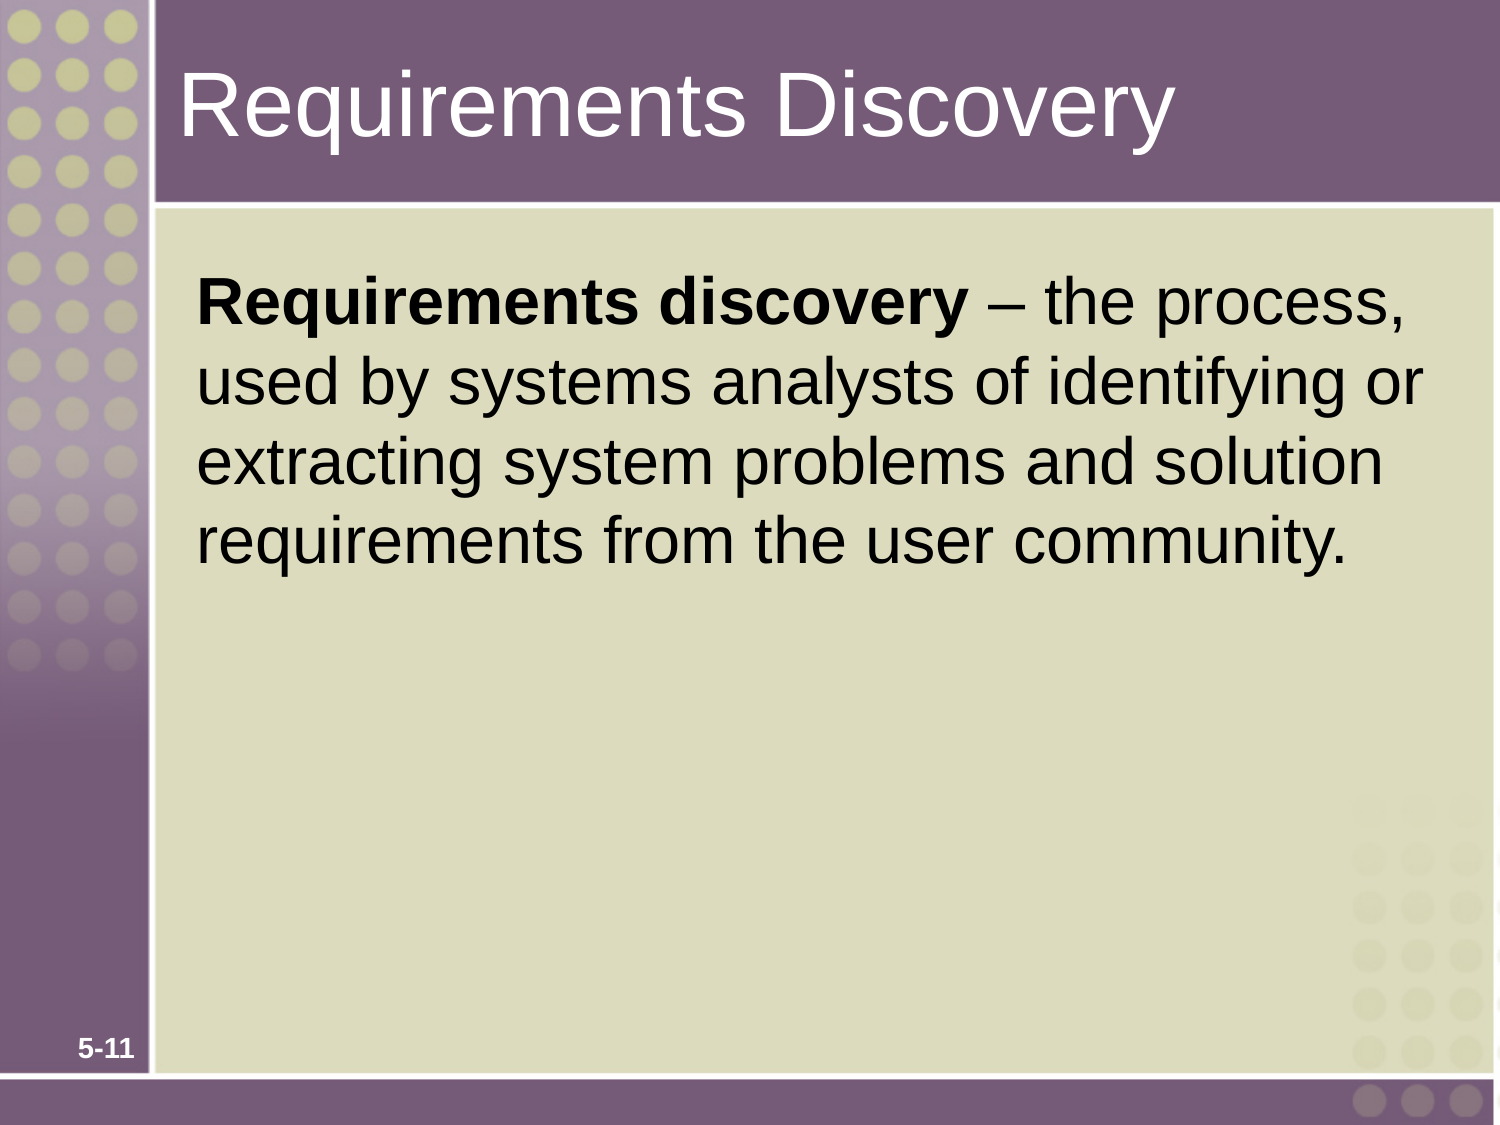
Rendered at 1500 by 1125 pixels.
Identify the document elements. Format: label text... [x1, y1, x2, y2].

list Requirements discovery – the process, used by systems analysts of identifying or extracting system problems and solution requirements from the user community. [125, 249, 1460, 1058]
title Requirements Discovery [162, 12, 1500, 200]
slide_number 5-11 [0, 1021, 151, 1101]
picture [0, 0, 1500, 1125]
